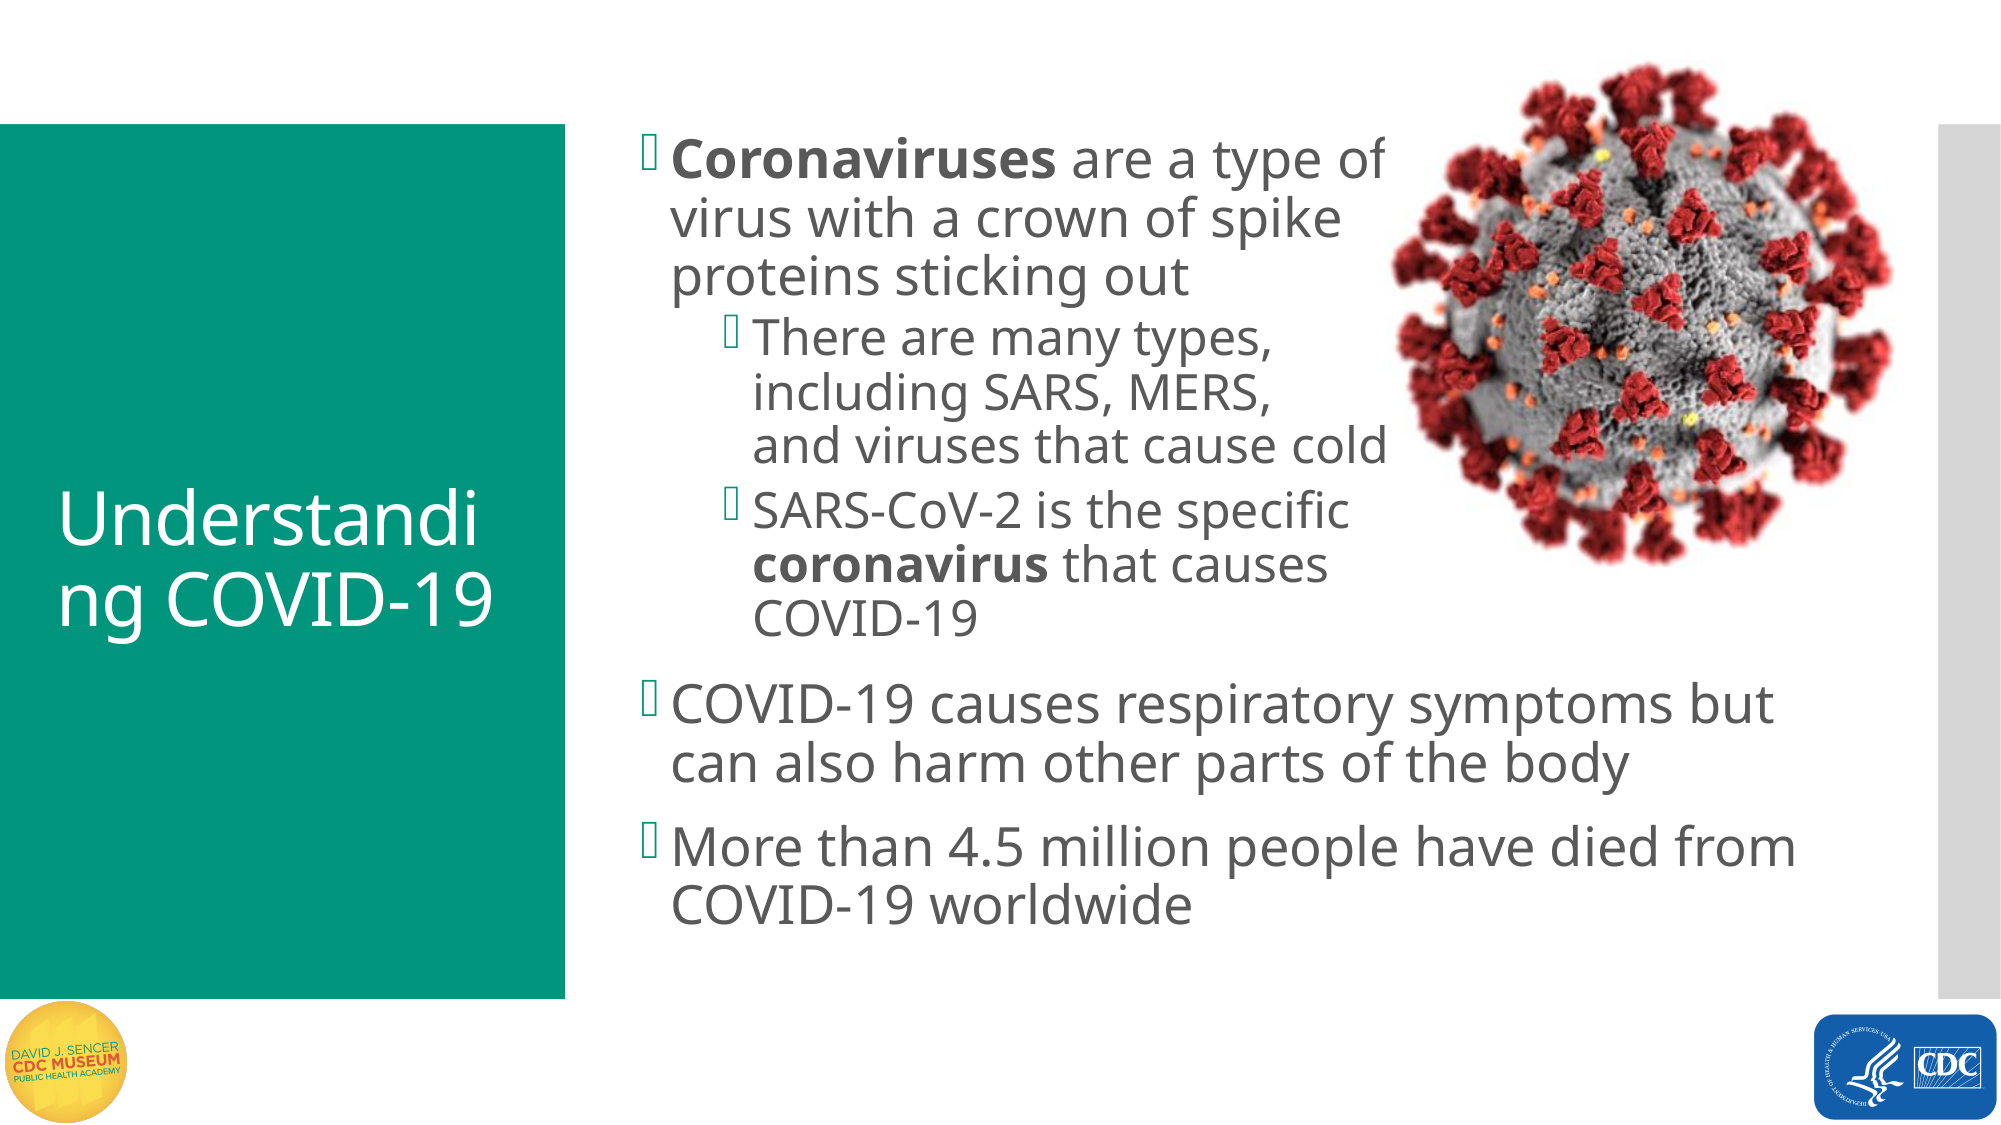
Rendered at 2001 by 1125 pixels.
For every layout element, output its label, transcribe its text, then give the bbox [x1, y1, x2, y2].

list Coronaviruses are a type of virus with a crown of spike proteins sticking out There are many types, including SARS, MERS, and viruses that cause colds SARS-CoV-2 is the specific coronavirus that causes COVID-19 COVID-19 causes respiratory symptoms but can also harm other parts of the body More than 4.5 million people have died from COVID-19 worldwide [625, 124, 1821, 999]
picture [1801, 1006, 2000, 1125]
picture [4, 1001, 127, 1123]
title Understanding COVID-19 [41, 184, 525, 940]
text_box [0, 124, 566, 1000]
text_box [1937, 124, 2000, 1000]
picture [1384, 59, 1904, 568]
